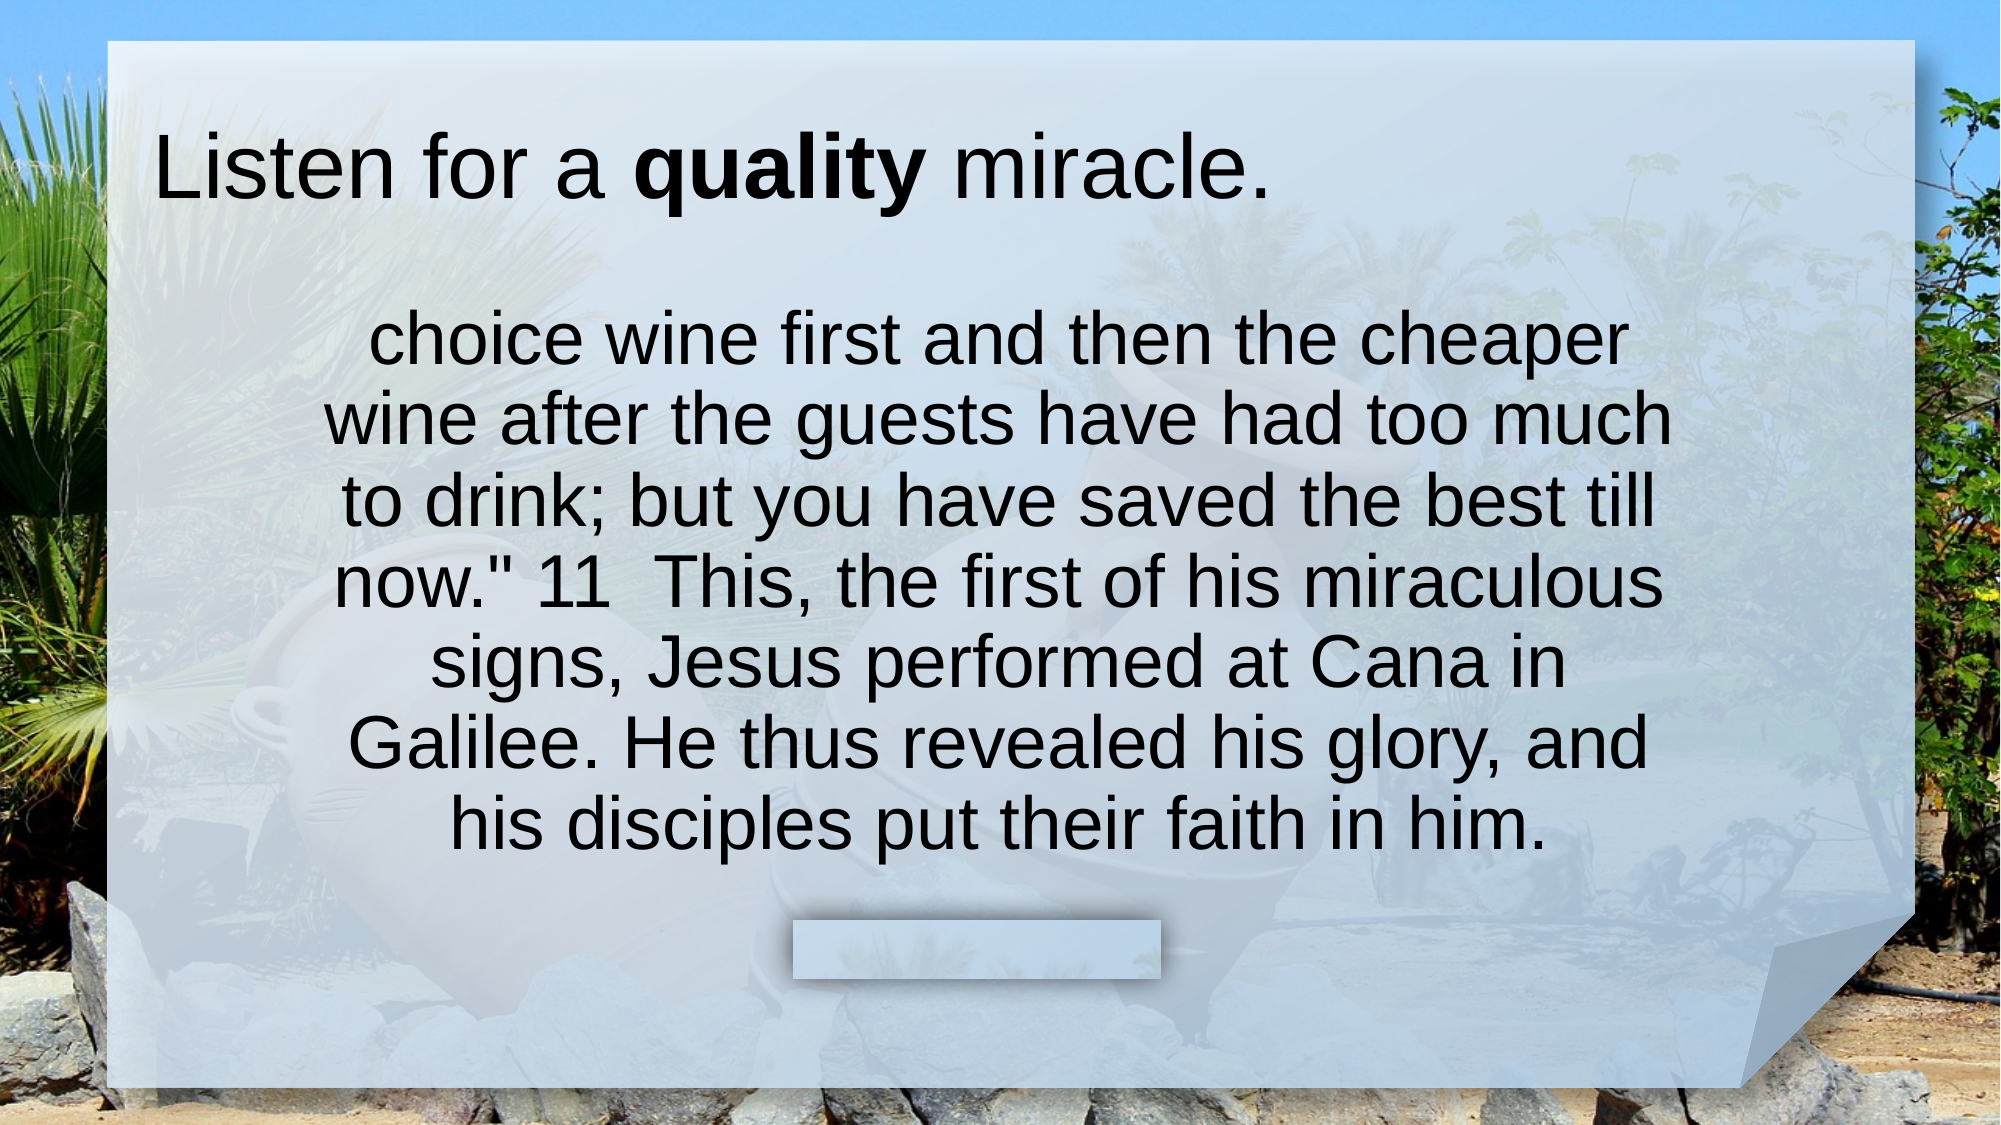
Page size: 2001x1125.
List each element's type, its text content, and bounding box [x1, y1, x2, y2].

picture [0, 0, 2001, 1125]
list choice wine first and then the cheaper wine after the guests have had too much to drink; but you have saved the best till now." 11 This, the first of his miraculous signs, Jesus performed at Cana in Galilee. He thus revealed his glory, and his disciples put their faith in him. [286, 291, 1714, 1006]
title Listen for a quality miracle. [137, 59, 1863, 278]
